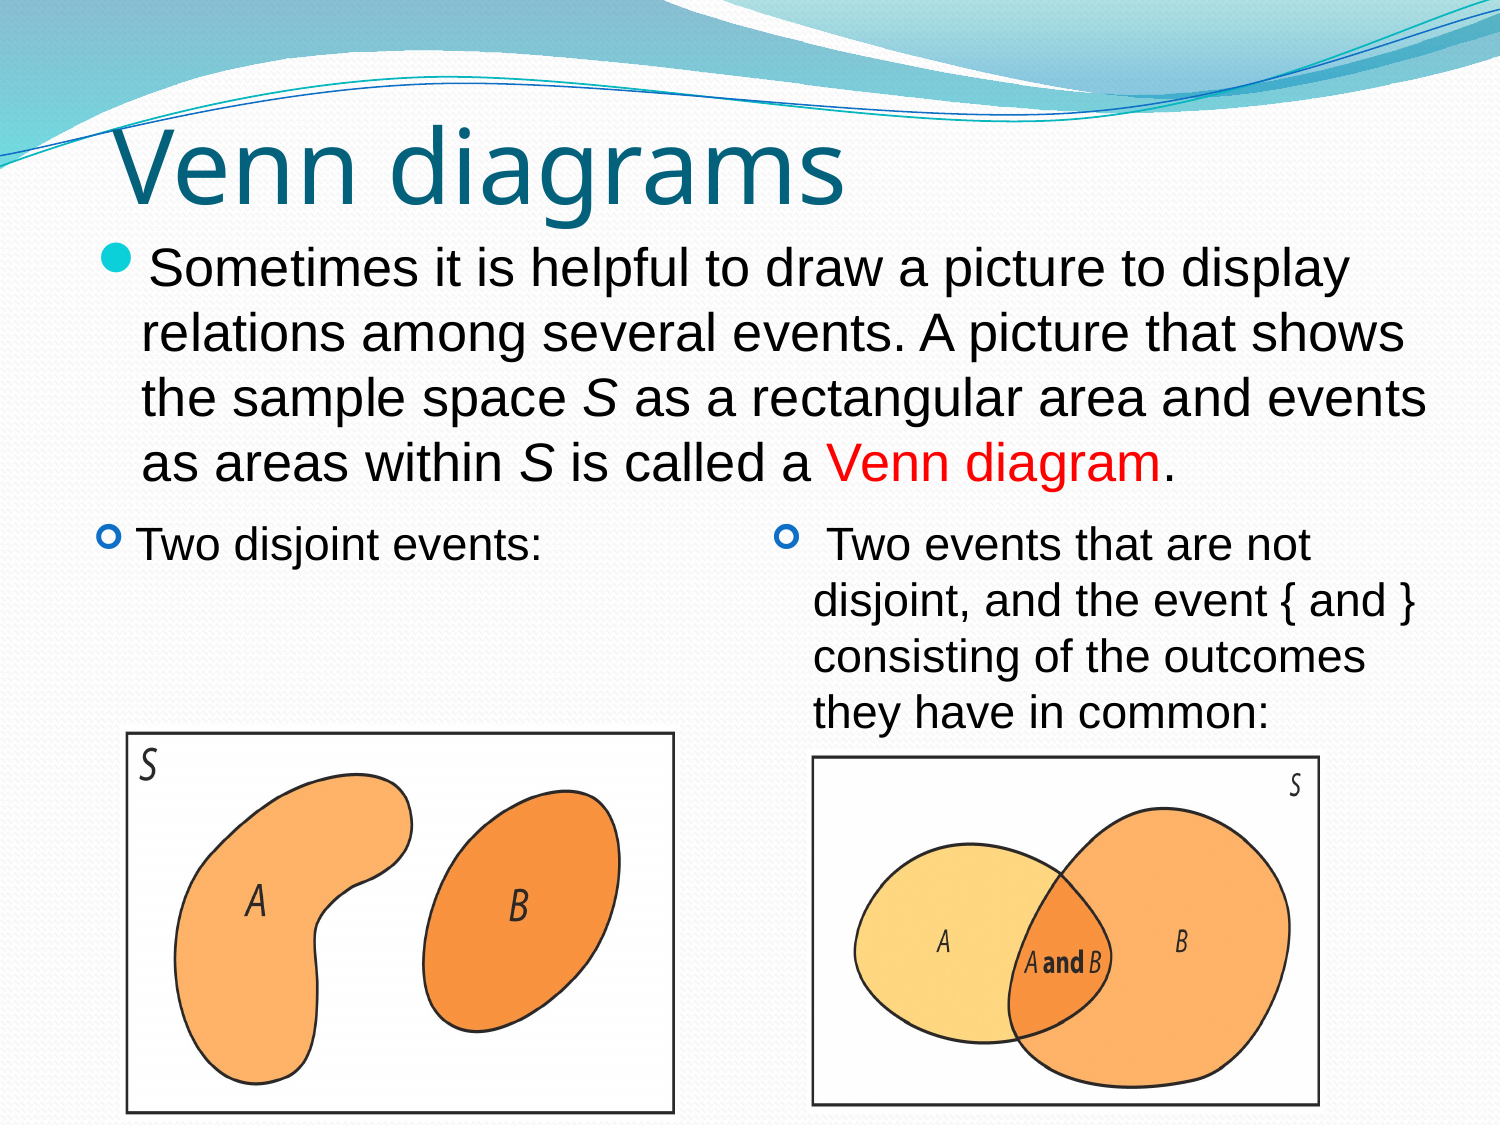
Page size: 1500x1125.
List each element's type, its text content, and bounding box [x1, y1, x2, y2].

list Sometimes it is helpful to draw a picture to display relations among several events. A picture that shows the sample space S as a rectangular area and events as areas within S is called a Venn diagram. [82, 224, 1468, 557]
picture [806, 749, 1325, 1113]
picture [120, 724, 680, 1121]
title Venn diagrams [112, 24, 1388, 224]
